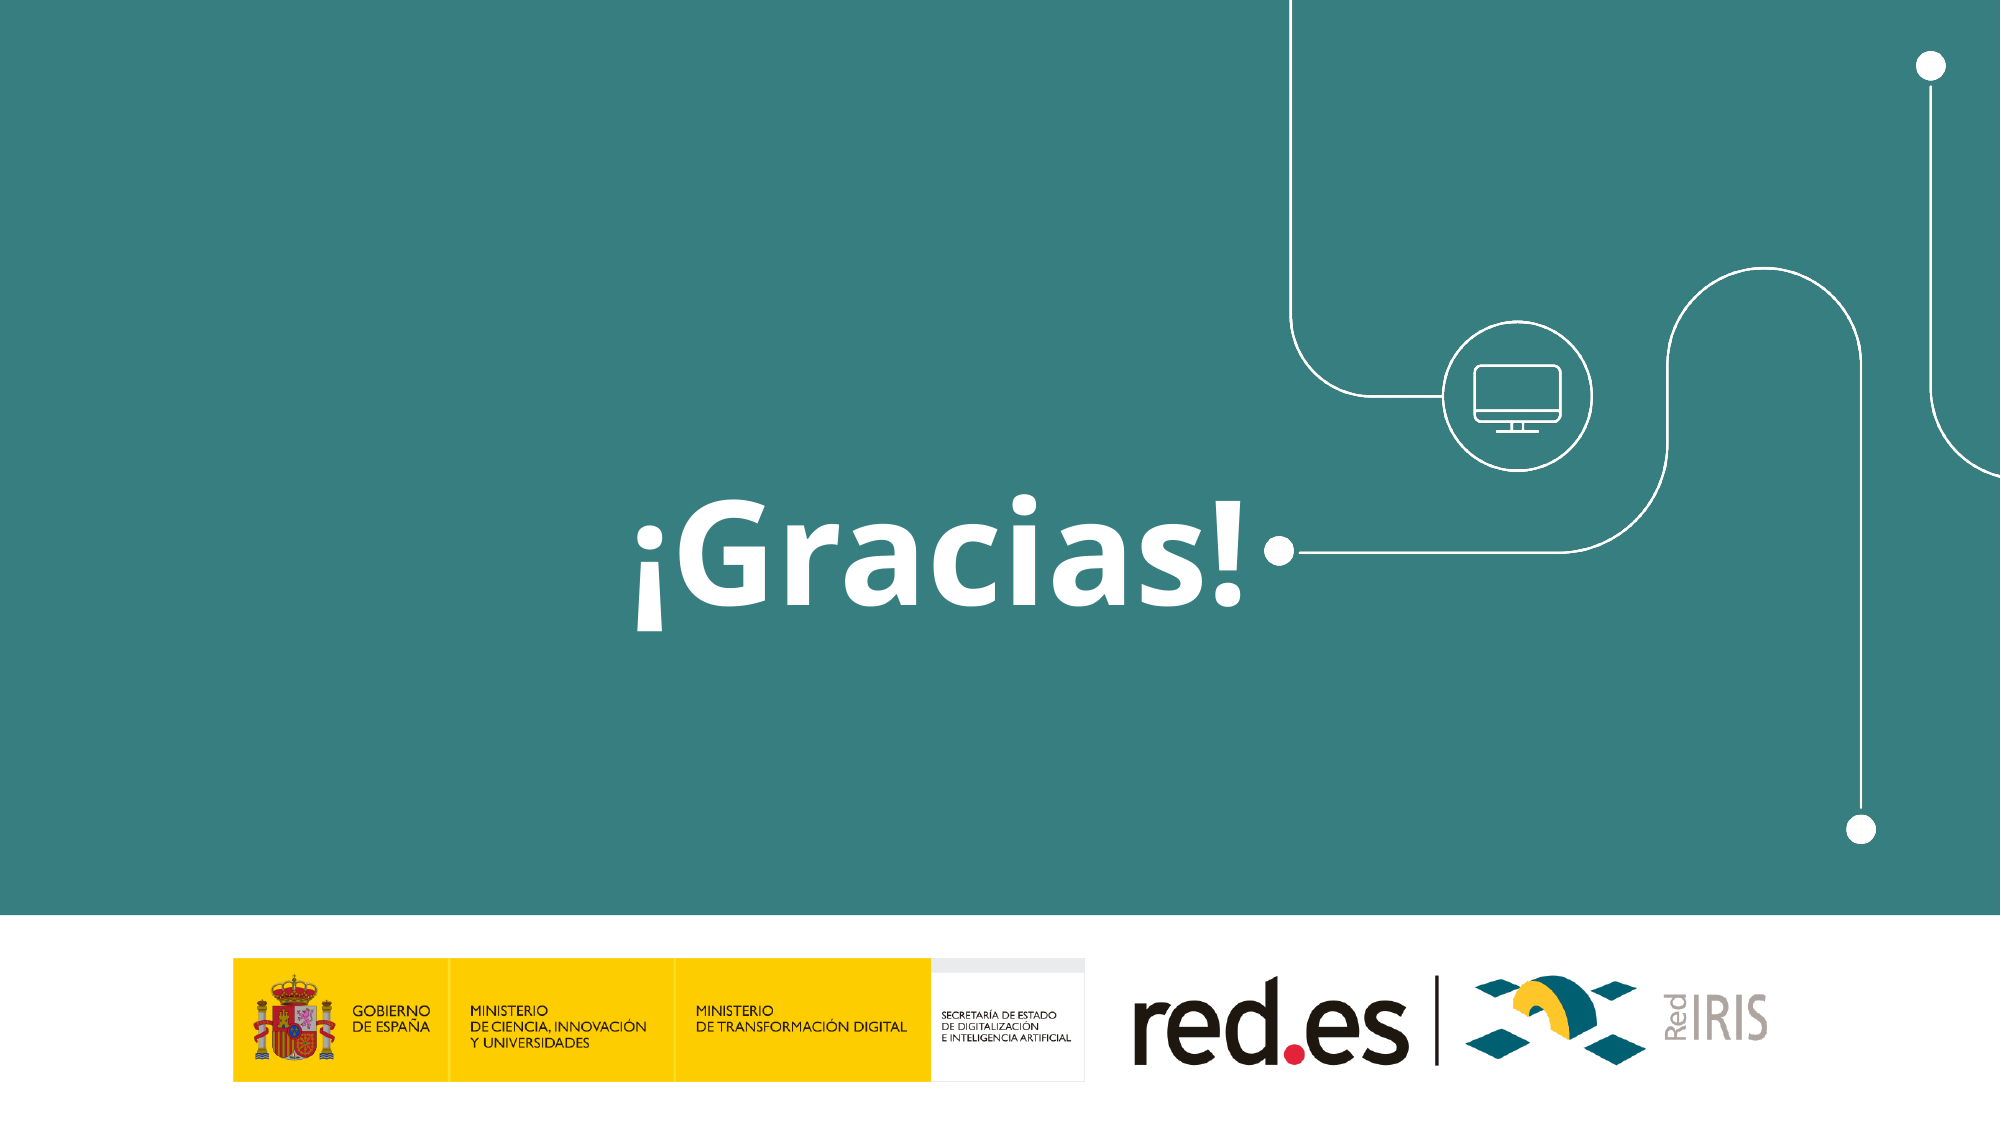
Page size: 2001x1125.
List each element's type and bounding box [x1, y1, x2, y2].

picture [233, 958, 1767, 1082]
picture [1264, 0, 2001, 844]
